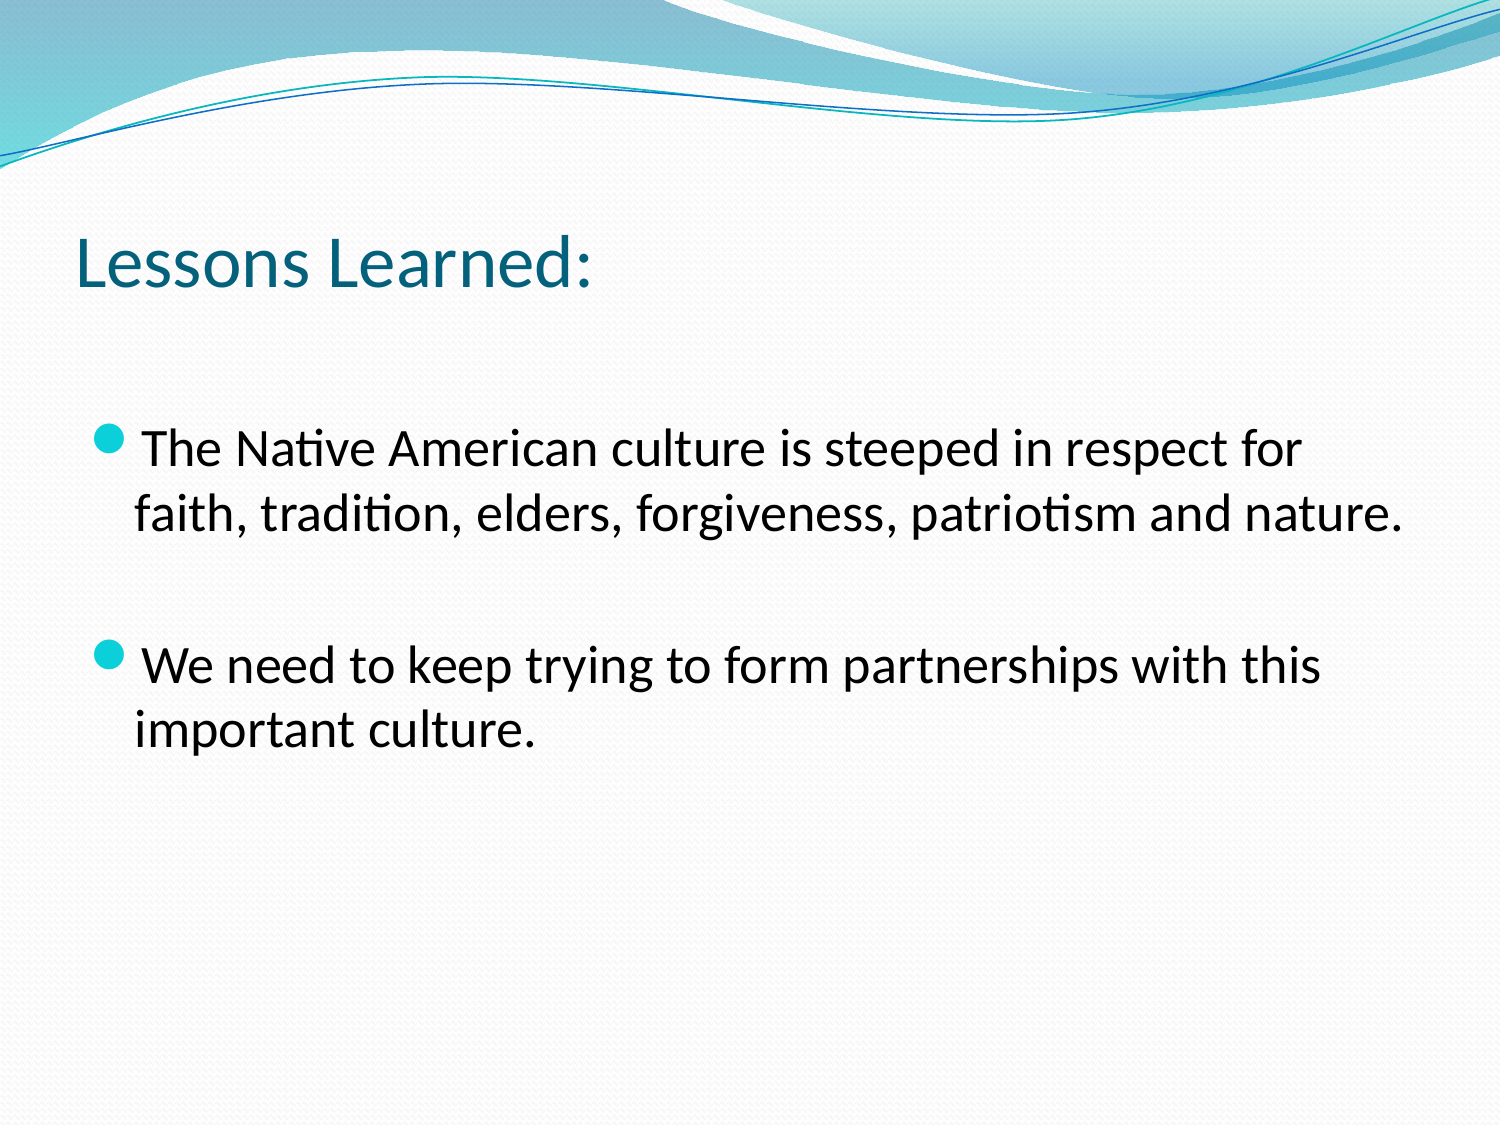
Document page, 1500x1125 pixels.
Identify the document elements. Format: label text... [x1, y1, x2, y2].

title Lessons Learned: [75, 115, 1425, 303]
list The Native American culture is steeped in respect for faith, tradition, elders, forgiveness, patriotism and nature. We need to keep trying to form partnerships with this important culture. [75, 404, 1425, 1125]
